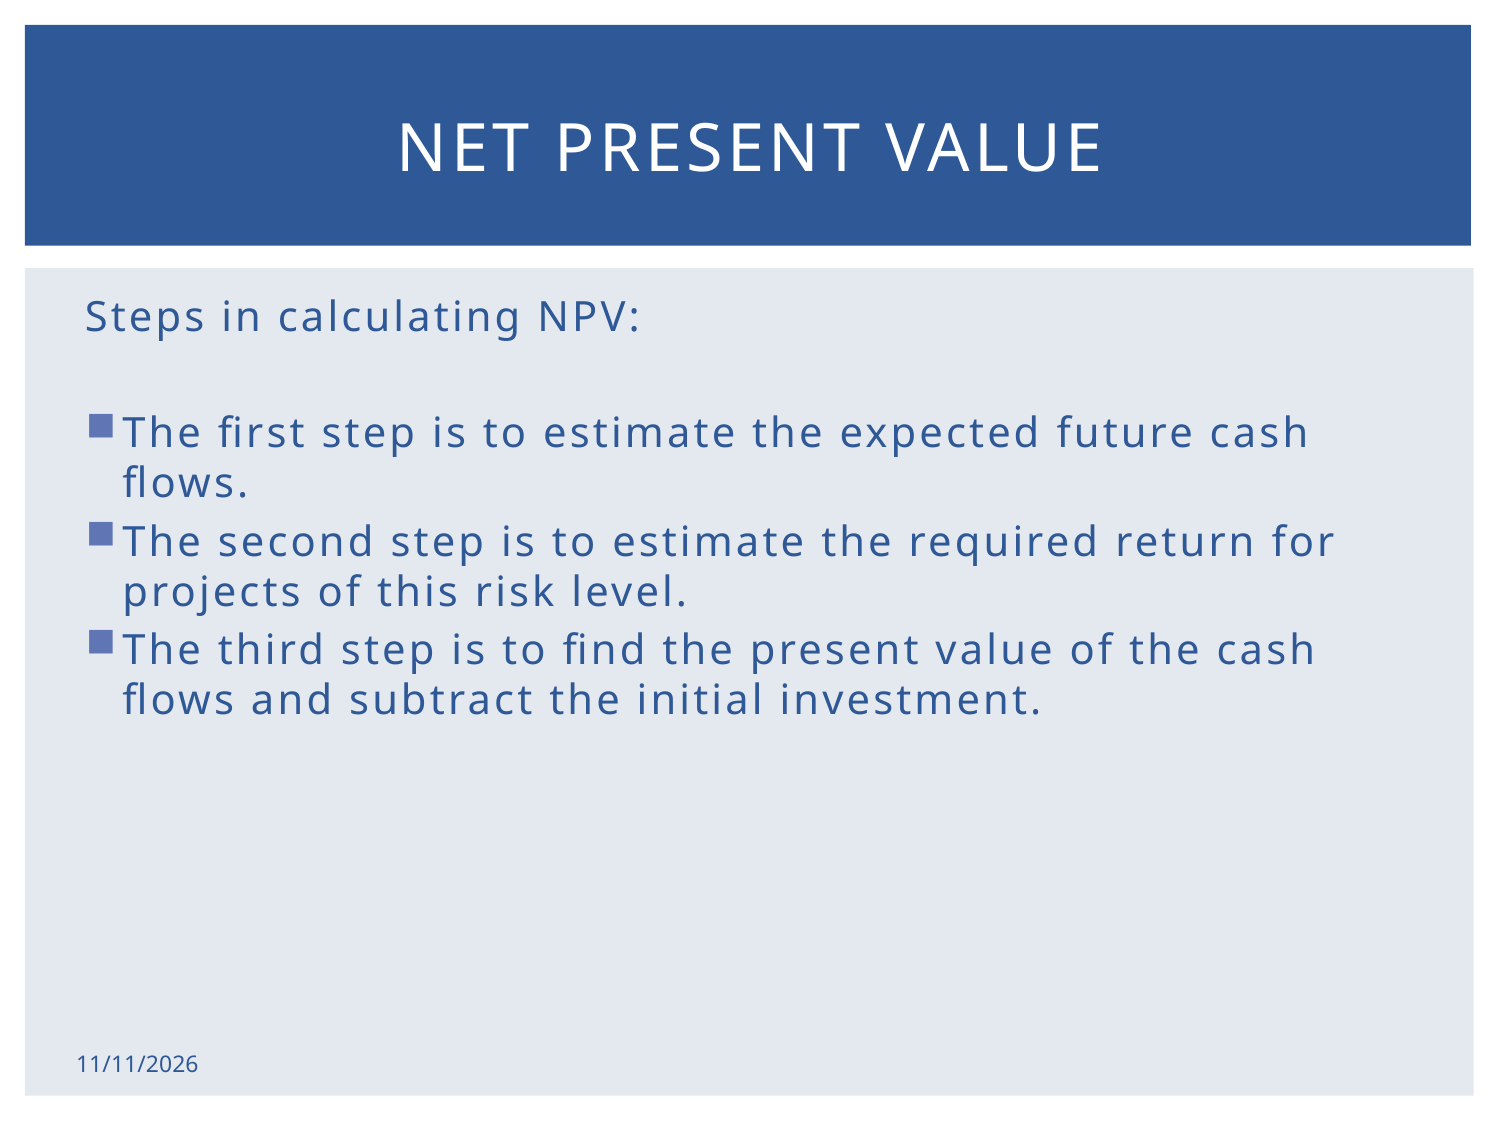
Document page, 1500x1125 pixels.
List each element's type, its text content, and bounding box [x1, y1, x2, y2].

title Net Present Value [62, 58, 1438, 232]
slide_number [60, 1042, 411, 1088]
list Steps in calculating NPV: The first step is to estimate the expected future cash flows. The second step is to estimate the required return for projects of this risk level. The third step is to find the present value of the cash flows and subtract the initial investment. [62, 282, 1442, 1005]
